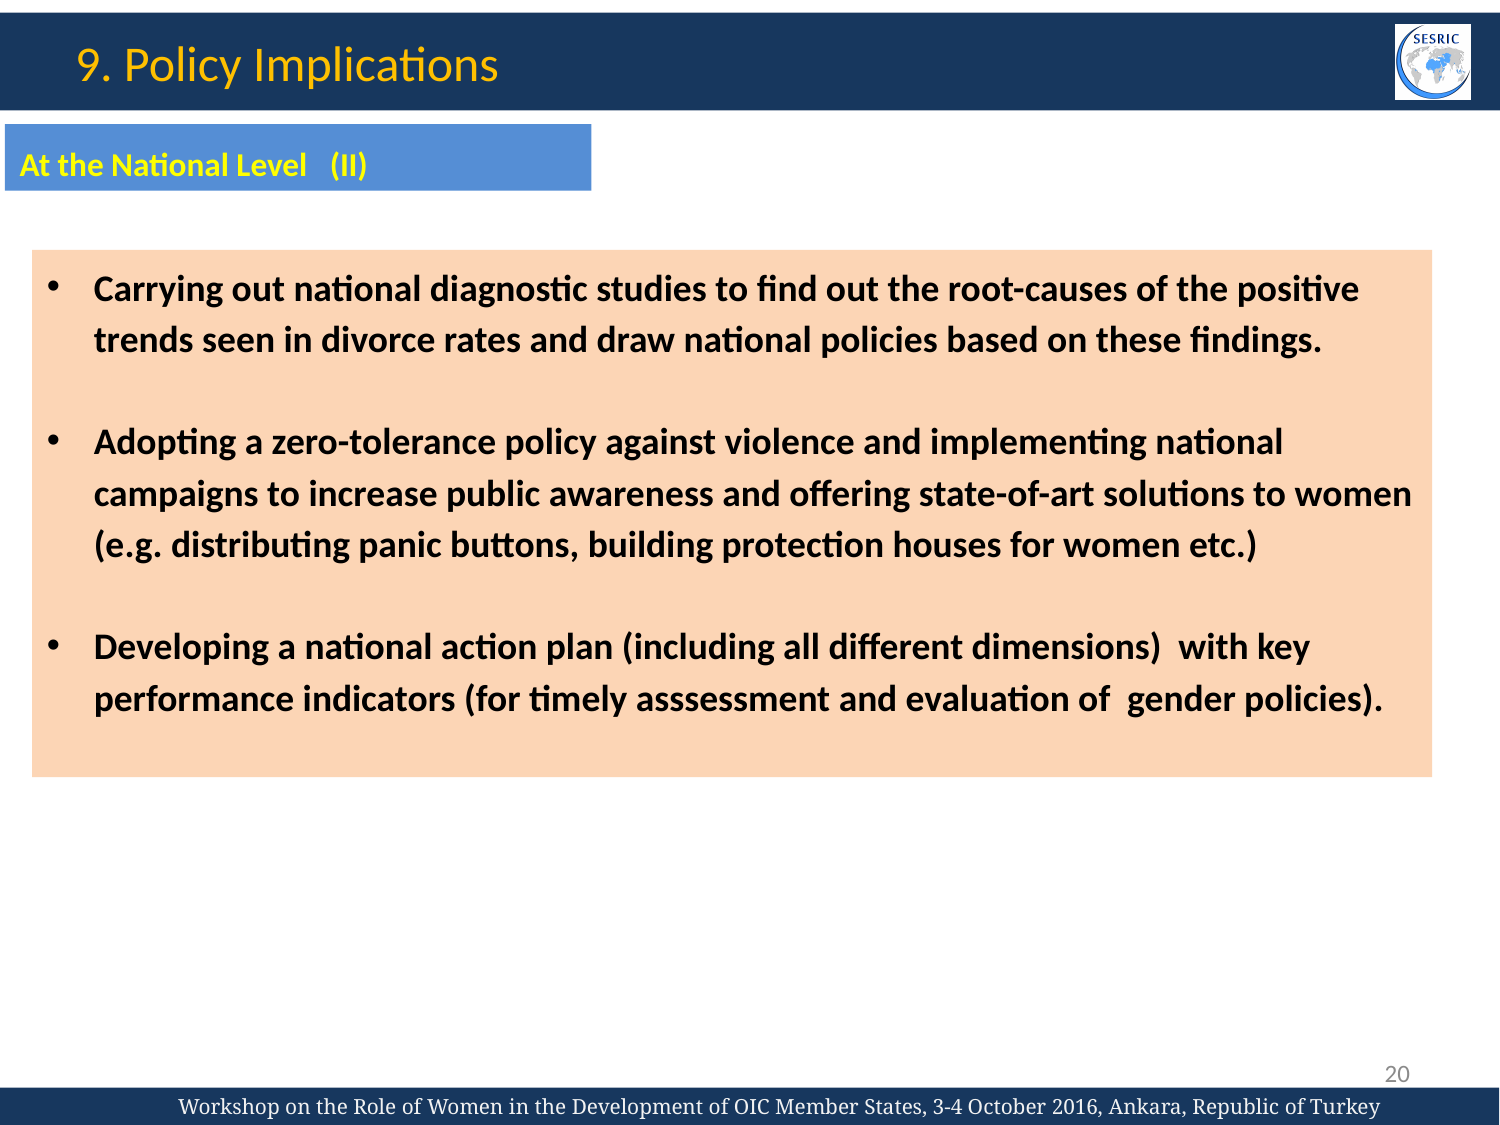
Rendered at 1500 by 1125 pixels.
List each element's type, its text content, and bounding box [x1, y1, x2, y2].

slide_number 20 [1074, 1042, 1425, 1103]
text_box Carrying out national diagnostic studies to find out the root-causes of the positive trends seen in divorce rates and draw national policies based on these findings. Adopting a zero-tolerance policy against violence and implementing national campaigns to increase public awareness and offering state-of-art solutions to women (e.g. distributing panic buttons, building protection houses for women etc.) Developing a national action plan (including all different dimensions) with key performance indicators (for timely asssessment and evaluation of gender policies). [32, 249, 1433, 778]
text_box Workshop on the Role of Women in the Development of OIC Member States, 3-4 October 2016, Ankara, Republic of Turkey [0, 1087, 1500, 1125]
text_box At the National Level (II) [4, 124, 592, 191]
title 9. Policy Implications [0, 12, 1500, 111]
picture [1395, 24, 1472, 101]
